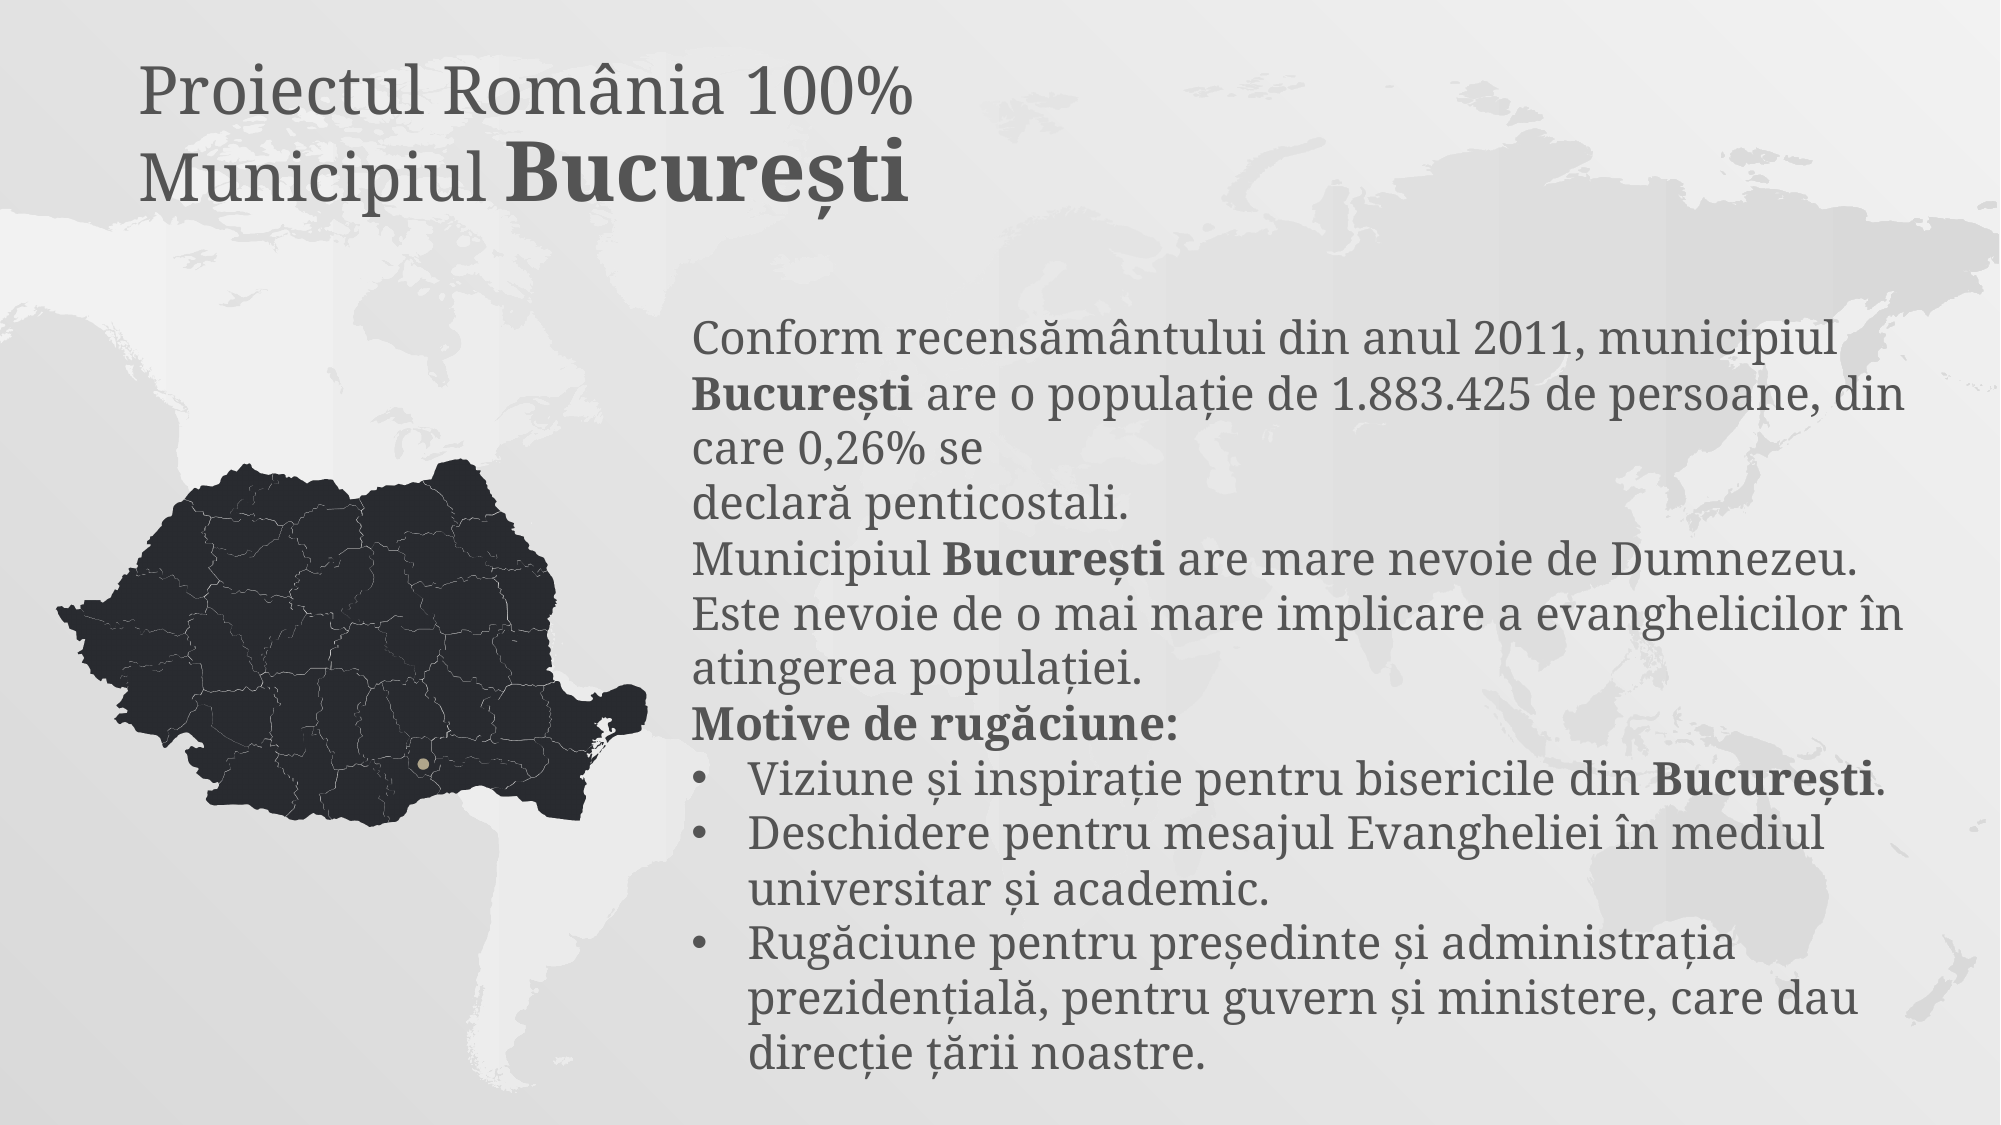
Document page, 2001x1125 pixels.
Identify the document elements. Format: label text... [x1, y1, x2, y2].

picture [26, 398, 677, 887]
text_box Conform recensământului din anul 2011, municipiul București are o populație de 1.883.425 de persoane, din care 0,26% se declară penticostali. Municipiul București are mare nevoie de Dumnezeu. Este nevoie de o mai mare implicare a evanghelicilor în atingerea populației. Motive de rugăciune: Viziune și inspirație pentru bisericile din București. Deschidere pentru mesajul Evangheliei în mediul universitar și academic. Rugăciune pentru președinte și administrația prezidențială, pentru guvern și ministere, care dau direcție țării noastre. [676, 301, 1965, 1087]
text_box Proiectul România 100% Municipiul București [123, 50, 1777, 227]
